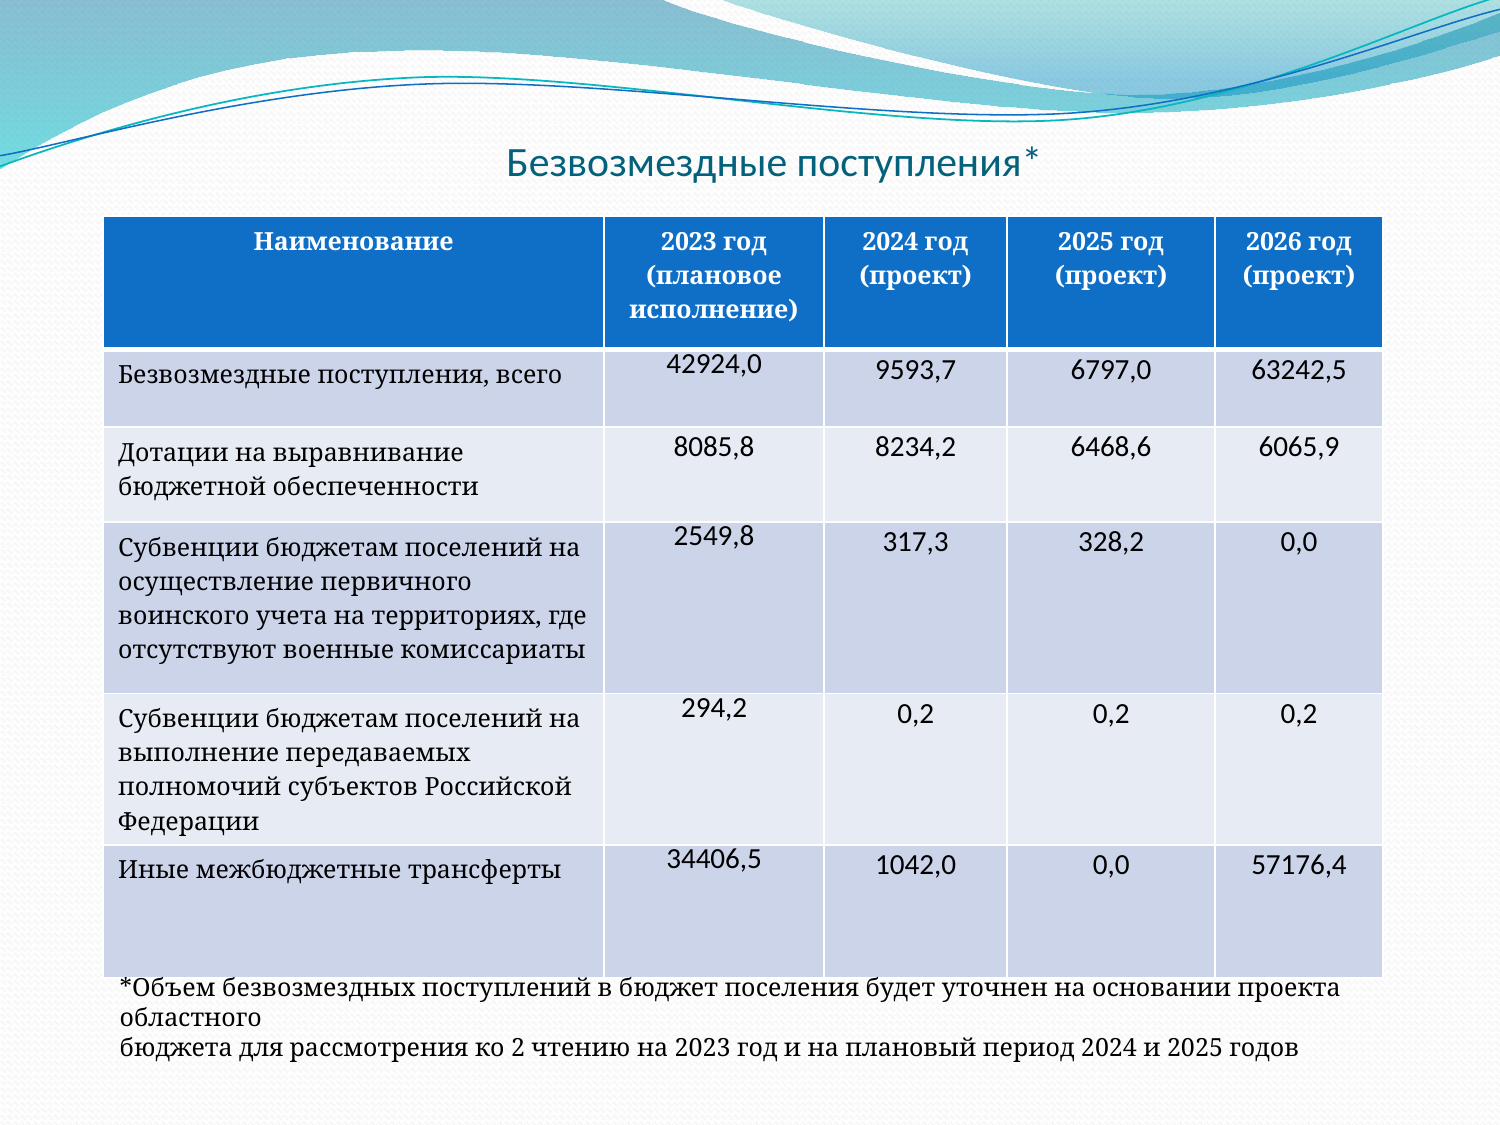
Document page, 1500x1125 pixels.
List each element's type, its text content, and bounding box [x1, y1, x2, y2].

table_cell 57176,4 [1216, 846, 1382, 964]
table_cell Субвенции бюджетам поселений на осуществление первичного воинского учета на территориях, где отсутствуют военные комиссариаты [104, 523, 603, 693]
table_cell 63242,5 [1216, 352, 1382, 426]
table_cell 0,2 [1008, 694, 1214, 844]
table_cell 42924,0 [605, 352, 823, 426]
table_cell 0,0 [1008, 846, 1214, 964]
table_header 2025 год (проект) [1008, 217, 1214, 347]
table_cell 34406,5 [605, 846, 823, 964]
table_cell 294,2 [605, 694, 823, 844]
table_cell 6797,0 [1008, 352, 1214, 426]
table_cell 0,0 [1216, 523, 1382, 693]
table_cell 9593,7 [825, 352, 1006, 426]
table_cell 8085,8 [605, 428, 823, 521]
table_cell 6468,6 [1008, 428, 1214, 521]
table_cell Иные межбюджетные трансферты [104, 846, 603, 964]
title Безвозмездные поступления* [218, 113, 1331, 185]
table_cell 0,2 [825, 694, 1006, 844]
table_header Наименование [104, 217, 603, 347]
text_box *Объем безвозмездных поступлений в бюджет поселения будет уточнен на основании проекта областного бюджета для рассмотрения ко 2 чтению на 2023 год и на плановый период 2024 и 2025 годов [104, 964, 1405, 1069]
table_header 2026 год (проект) [1216, 217, 1382, 347]
table_cell 2549,8 [605, 523, 823, 693]
table_cell 1042,0 [825, 846, 1006, 964]
table_cell Субвенции бюджетам поселений на выполнение передаваемых полномочий субъектов Российской Федерации [104, 694, 603, 844]
table_header 2023 год (плановое исполнение) [605, 217, 823, 347]
table_header 2024 год (проект) [825, 217, 1006, 347]
table_cell 8234,2 [825, 428, 1006, 521]
table_cell 317,3 [825, 523, 1006, 693]
table_cell Дотации на выравнивание бюджетной обеспеченности [104, 428, 603, 521]
table_cell 0,2 [1216, 694, 1382, 844]
table_cell 328,2 [1008, 523, 1214, 693]
table_cell 6065,9 [1216, 428, 1382, 521]
table_cell Безвозмездные поступления, всего [104, 352, 603, 426]
